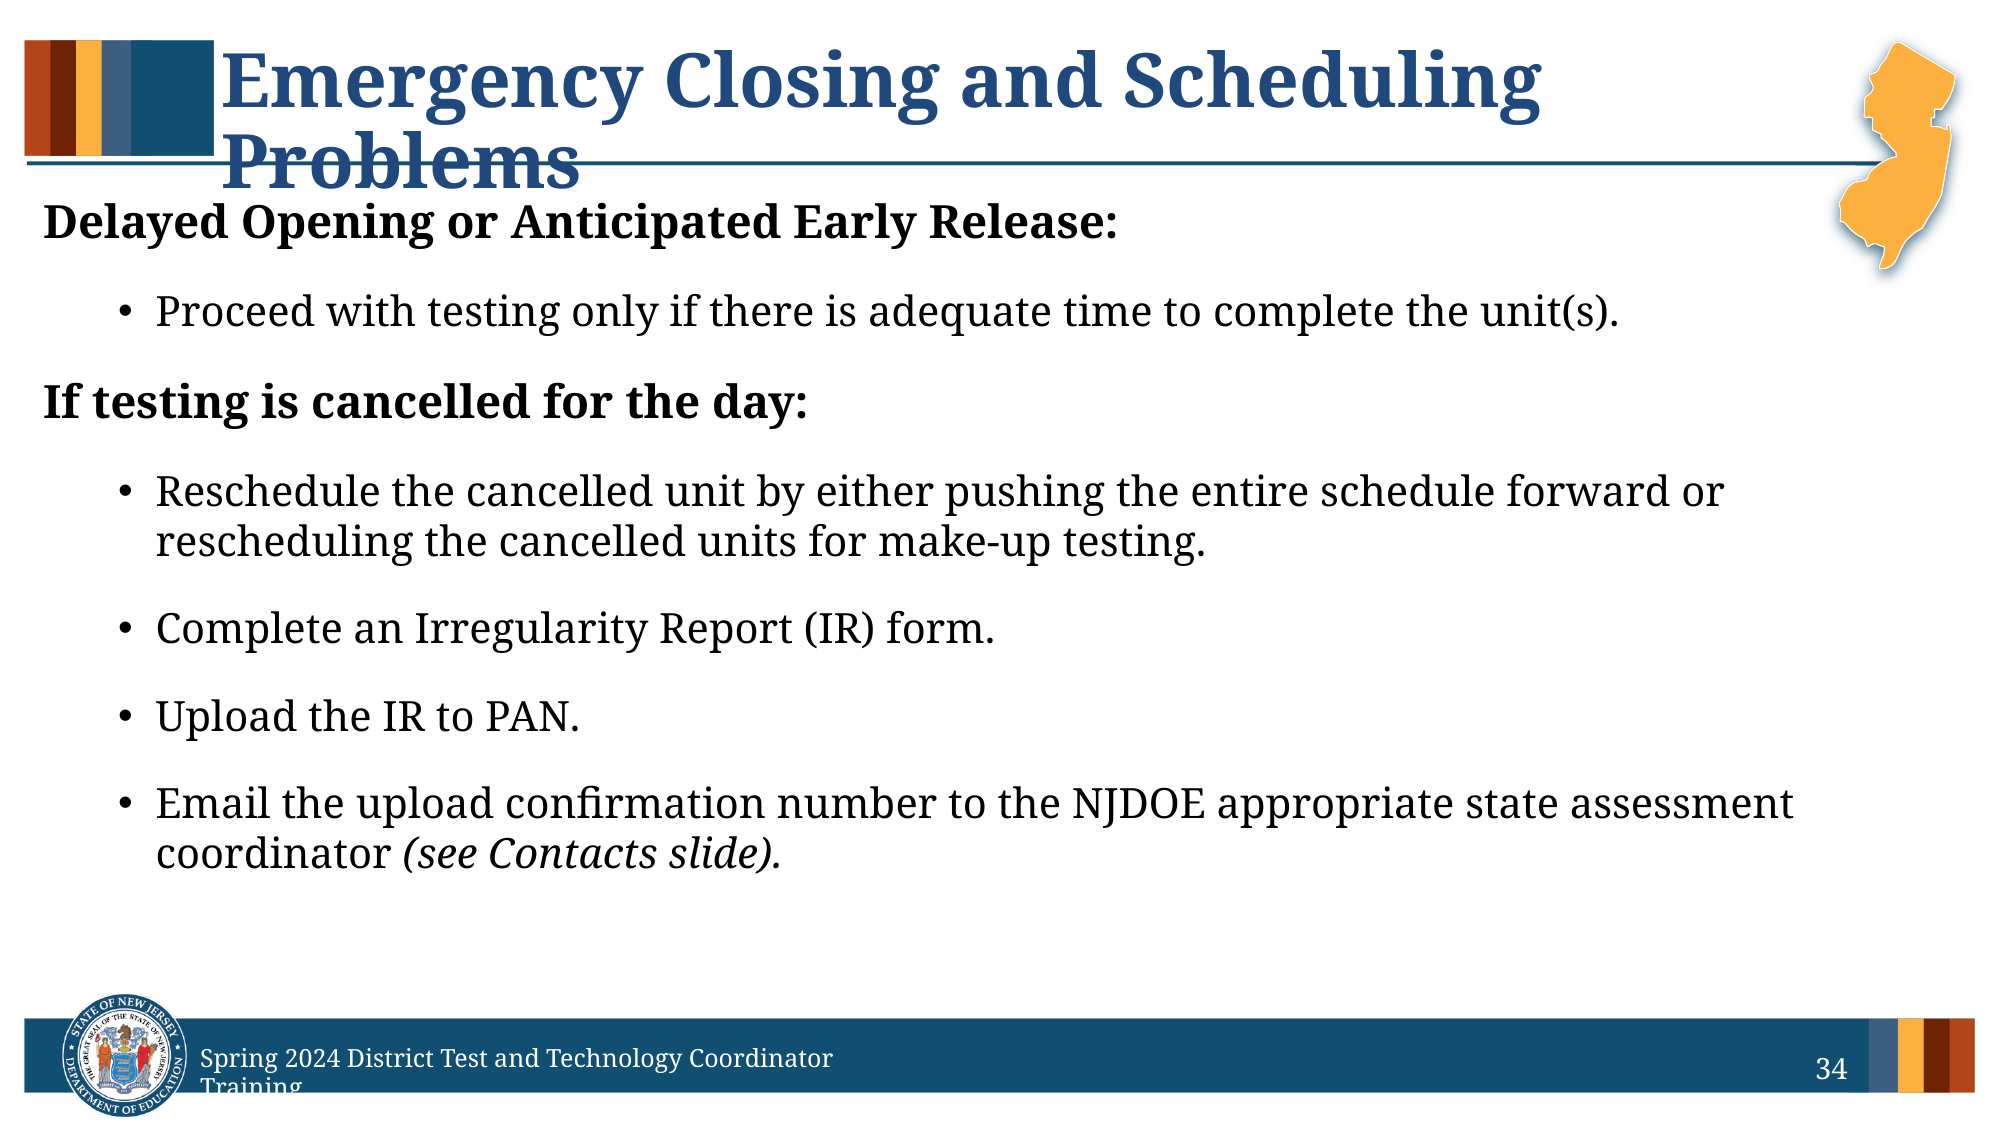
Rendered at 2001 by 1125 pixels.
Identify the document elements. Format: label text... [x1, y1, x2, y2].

picture [24, 992, 1975, 1119]
list Delayed Opening or Anticipated Early Release: Proceed with testing only if there is adequate time to complete the unit(s). If testing is cancelled for the day: Reschedule the cancelled unit by either pushing the entire schedule forward or rescheduling the cancelled units for make-up testing. Complete an Irregularity Report (IR) form. Upload the IR to PAN. Email the upload confirmation number to the NJDOE appropriate state assessment coordinator (see Contacts slide). [28, 184, 1832, 989]
text_box 34 [1412, 1042, 1863, 1103]
picture [24, 26, 1976, 295]
title Emergency Closing and Scheduling Problems [206, 62, 1863, 185]
